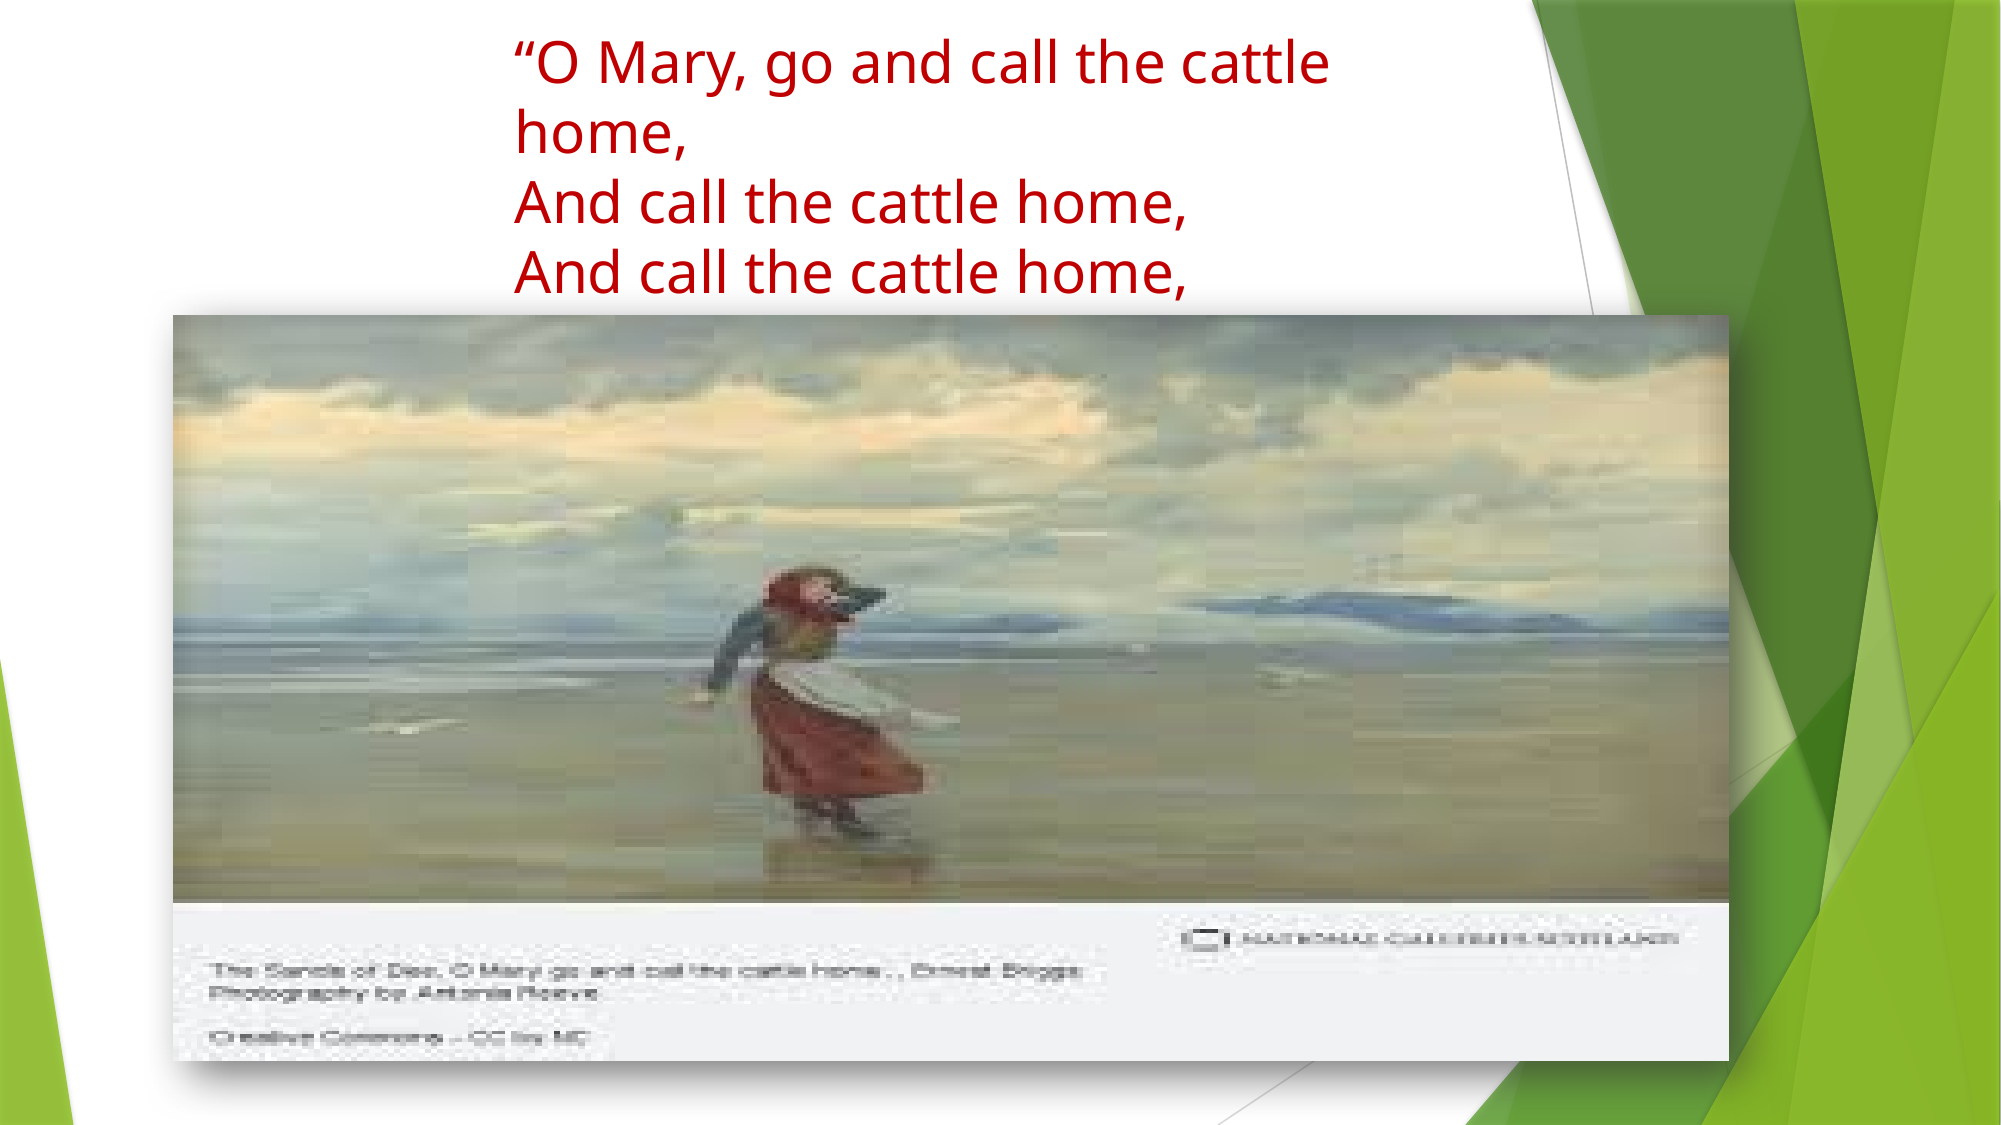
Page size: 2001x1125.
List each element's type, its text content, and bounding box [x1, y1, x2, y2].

text_box “O Mary, go and call the cattle home, And call the cattle home, And call the cattle home, Across the sands of Dee!” [500, 17, 1500, 297]
picture [173, 314, 1729, 1062]
